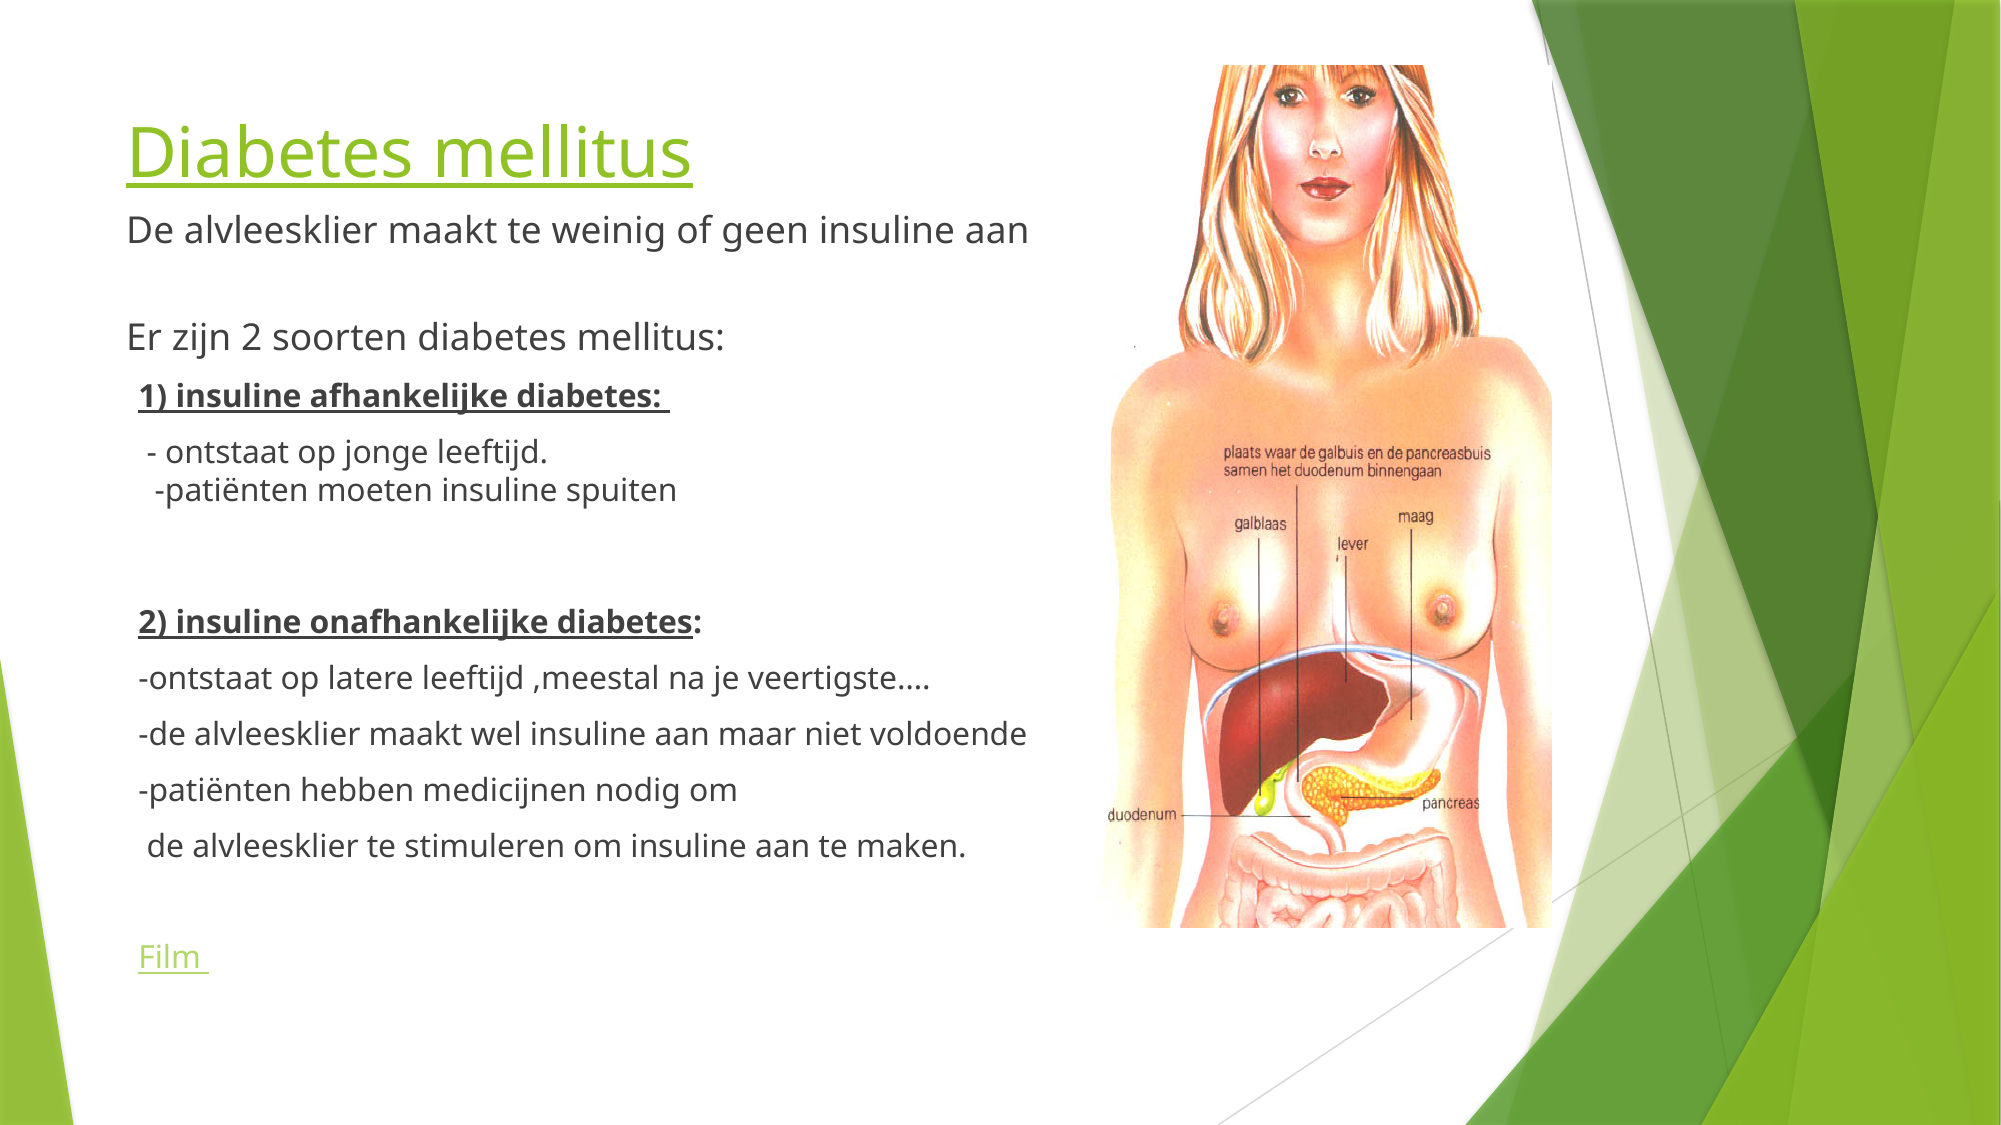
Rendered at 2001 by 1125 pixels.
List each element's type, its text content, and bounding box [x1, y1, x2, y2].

list De alvleesklier maakt te weinig of geen insuline aan Er zijn 2 soorten diabetes mellitus: 1) insuline afhankelijke diabetes: - ontstaat op jonge leeftijd. -patiënten moeten insuline spuiten 2) insuline onafhankelijke diabetes: -ontstaat op latere leeftijd ,meestal na je veertigste…. -de alvleesklier maakt wel insuline aan maar niet voldoende -patiënten hebben medicijnen nodig om de alvleesklier te stimuleren om insuline aan te maken. Film [111, 199, 1522, 992]
picture [1095, 64, 1553, 928]
title Diabetes mellitus [111, 99, 1090, 199]
